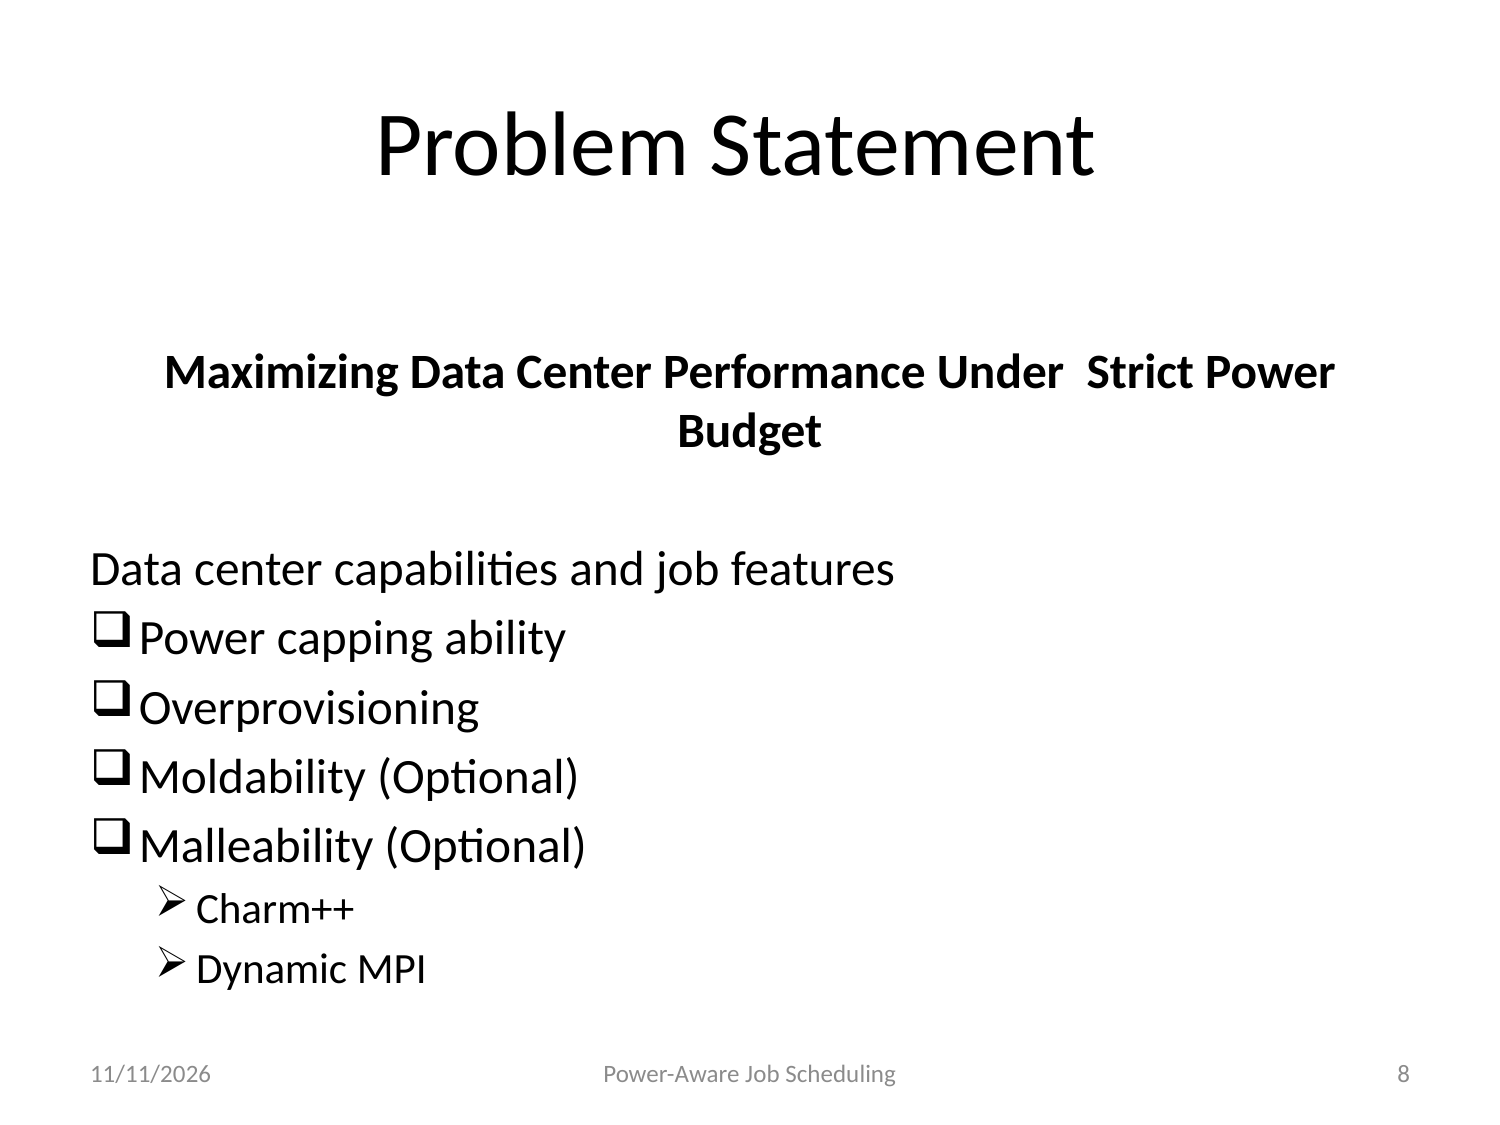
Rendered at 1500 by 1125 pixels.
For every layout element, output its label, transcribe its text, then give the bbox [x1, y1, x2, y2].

list Maximizing Data Center Performance Under Strict Power Budget Data center capabilities and job features Power capping ability Overprovisioning Moldability (Optional) Malleability (Optional) Charm++ Dynamic MPI [75, 262, 1425, 1005]
title Problem Statement [75, 45, 1425, 233]
slide_number 8 [1074, 1042, 1425, 1103]
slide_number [75, 1042, 425, 1103]
footer Power-Aware Job Scheduling [512, 1042, 988, 1103]
